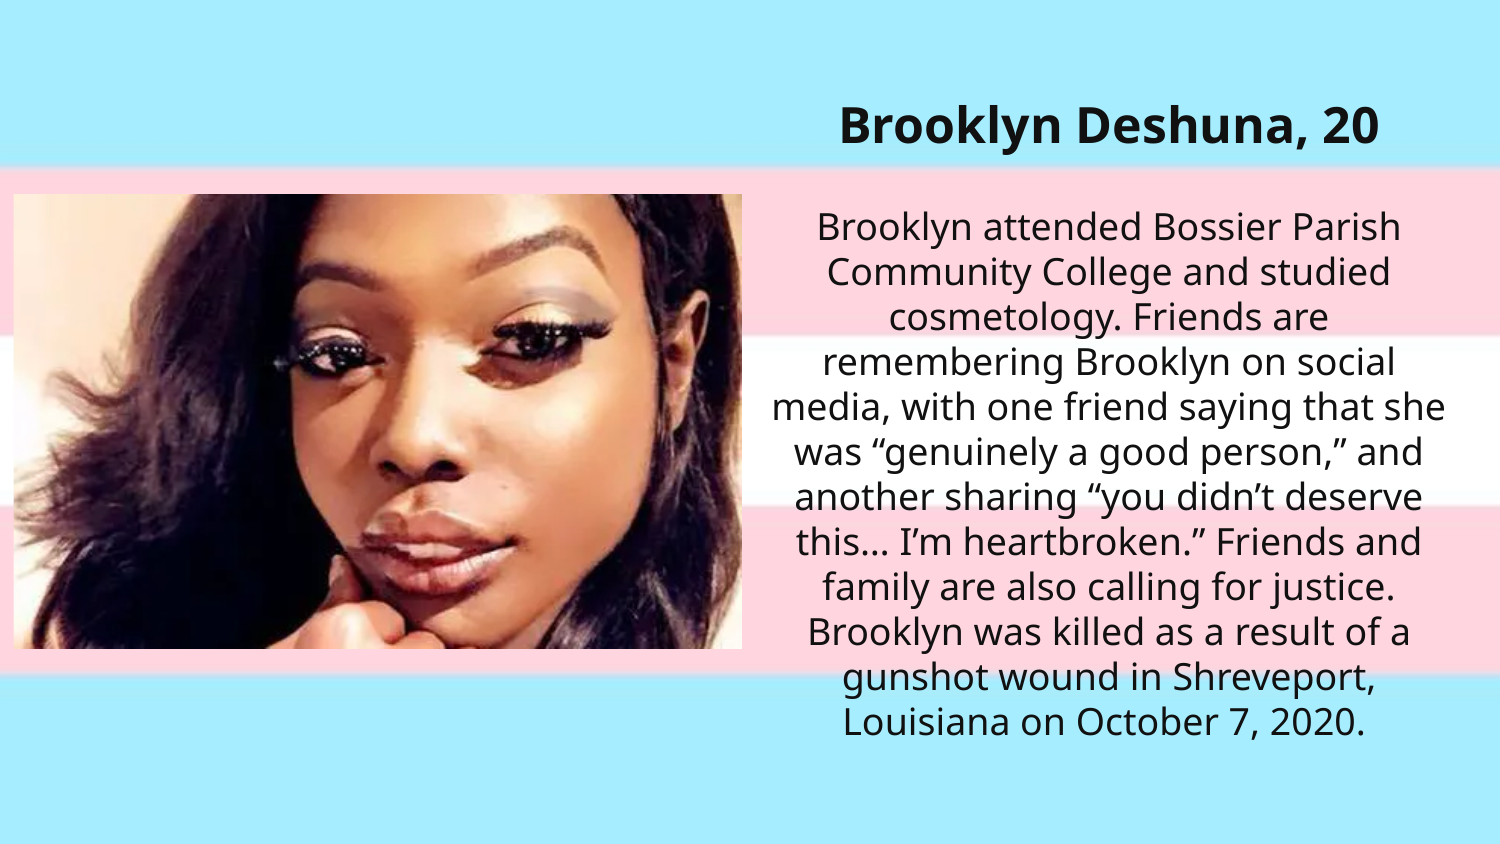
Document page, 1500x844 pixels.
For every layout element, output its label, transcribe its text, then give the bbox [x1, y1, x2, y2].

text_box Brooklyn Deshuna, 20 Brooklyn attended Bossier Parish Community College and studied cosmetology. Friends are remembering Brooklyn on social media, with one friend saying that she was “genuinely a good person,” and another sharing “you didn’t deserve this… I’m heartbroken.” Friends and family are also calling for justice. Brooklyn was killed as a result of a gunshot wound in Shreveport, Louisiana on October 7, 2020. [749, 115, 1469, 712]
picture [0, 0, 1500, 844]
